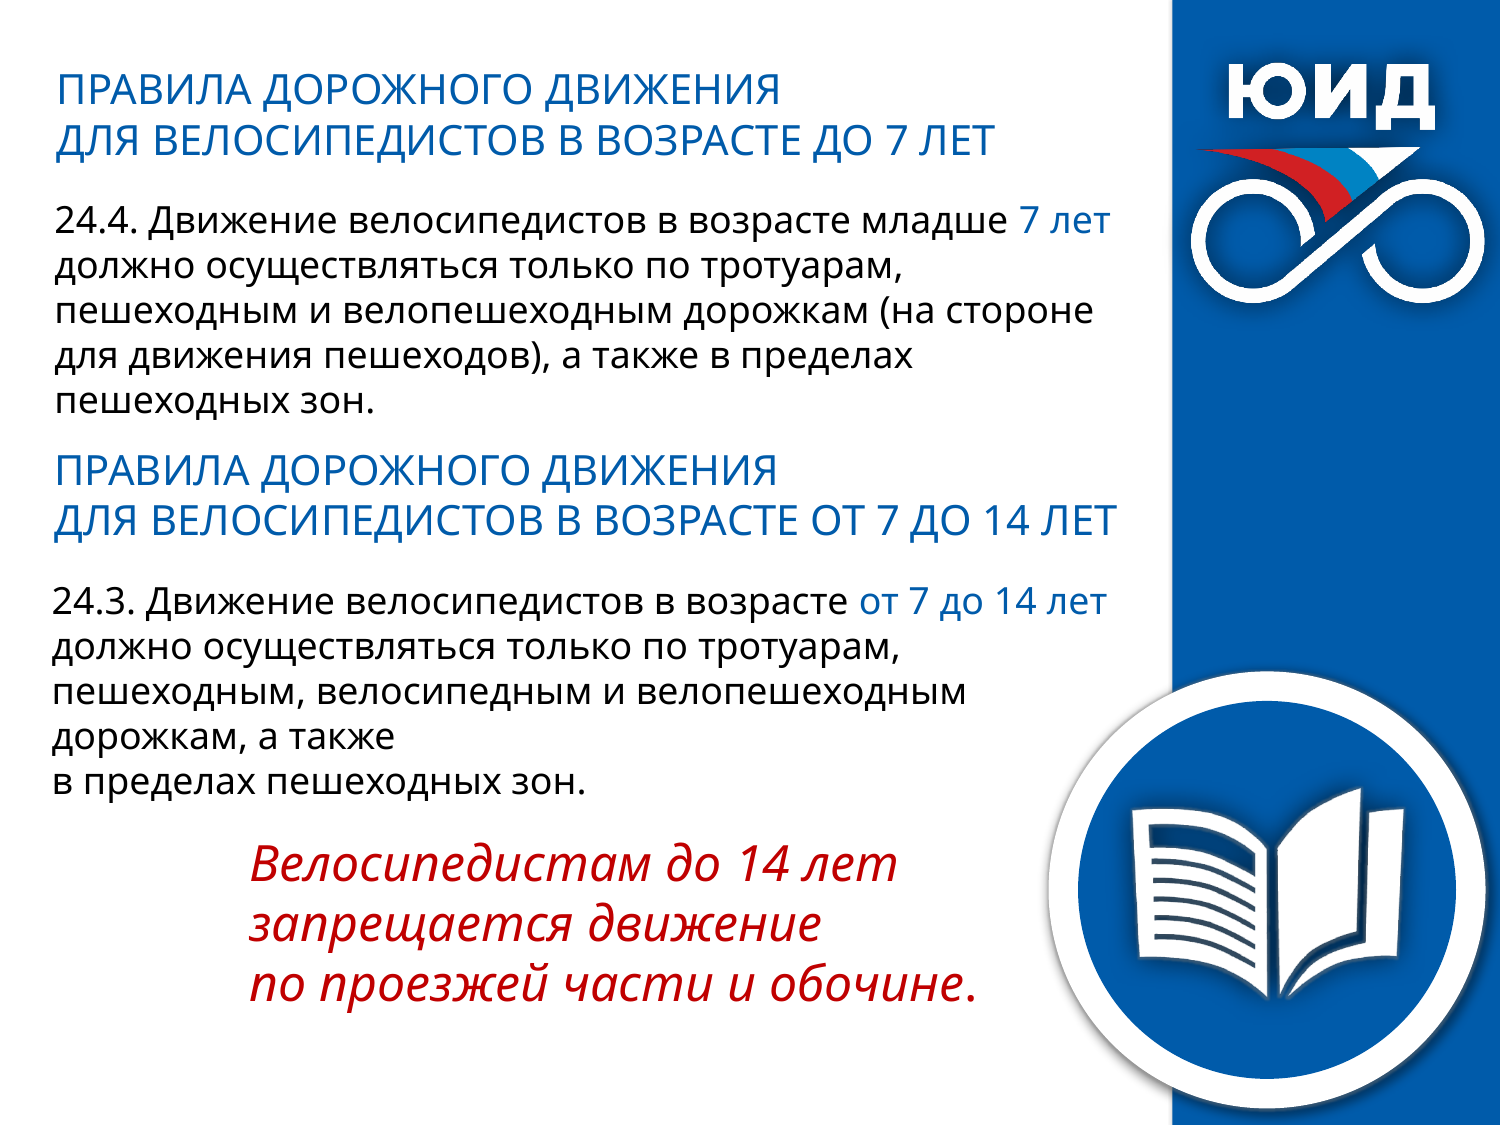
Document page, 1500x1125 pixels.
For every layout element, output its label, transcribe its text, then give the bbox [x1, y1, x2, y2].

text_box ПРАВИЛА ДОРОЖНОГО ДВИЖЕНИЯ ДЛЯ ВЕЛОСИПЕДИСТОВ В ВОЗРАСТЕ ОТ 7 ДО 14 ЛЕТ [39, 436, 1048, 552]
text_box ПРАВИЛА ДОРОЖНОГО ДВИЖЕНИЯ ДЛЯ ВЕЛОСИПЕДИСТОВ В ВОЗРАСТЕ ДО 7 ЛЕТ [41, 55, 1048, 171]
text_box Велосипедистам до 14 лет запрещается движение по проезжей части и обочине. [234, 824, 1048, 1020]
text_box 24.3. Движение велосипедистов в возрасте от 7 до 14 лет должно осуществляться только по тротуарам, пешеходным, велосипедным и велопешеходным дорожкам, а также в пределах пешеходных зон. [36, 569, 1048, 810]
text_box 24.4. Движение велосипедистов в возрасте младше 7 лет должно осуществляться только по тротуарам, пешеходным и велопешеходным дорожкам (на стороне для движения пешеходов), а также в пределах пешеходных зон. [39, 188, 1048, 429]
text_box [1048, 0, 1500, 1125]
